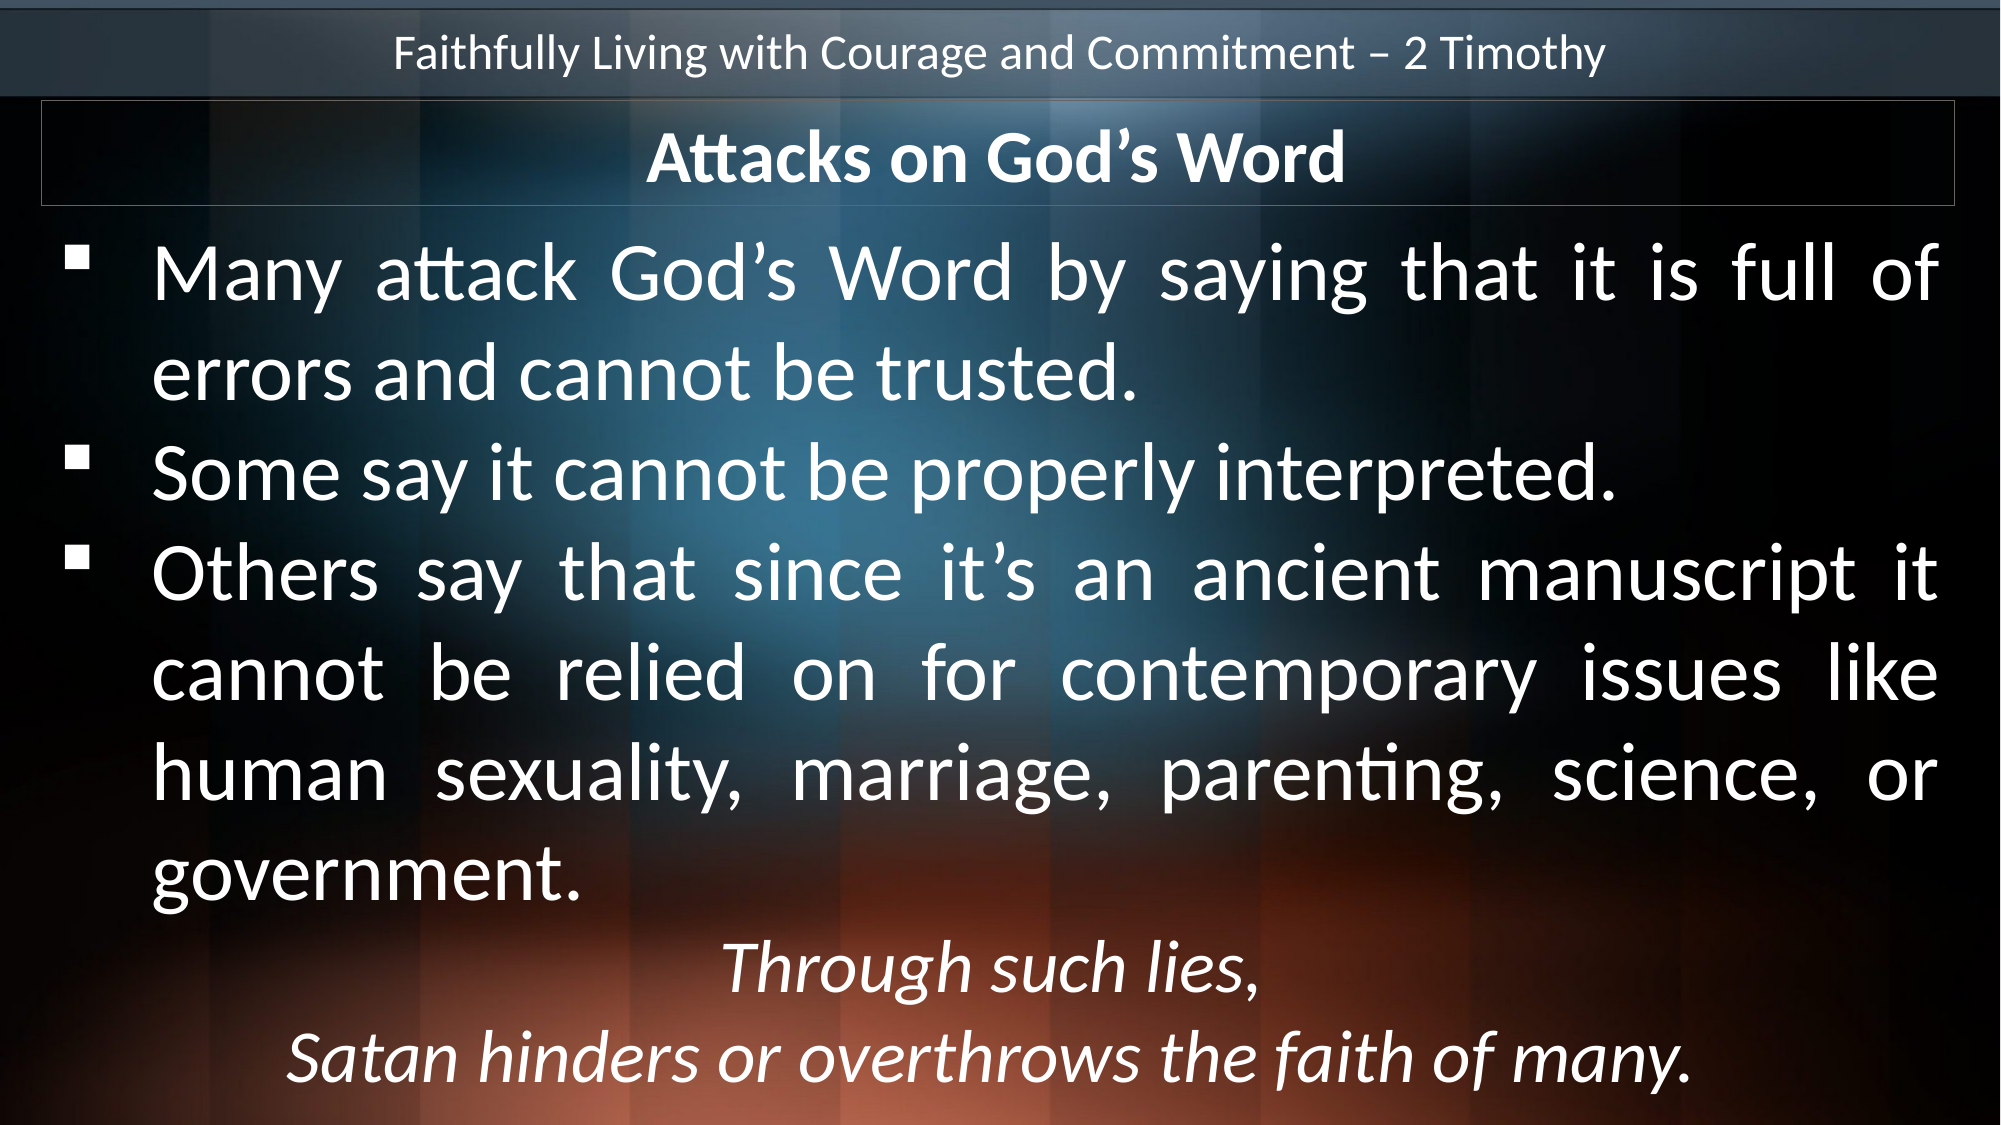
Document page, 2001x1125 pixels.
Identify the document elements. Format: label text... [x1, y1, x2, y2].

text_box Many attack God’s Word by saying that it is full of errors and cannot be trusted. Some say it cannot be properly interpreted. Others say that since it’s an ancient manuscript it cannot be relied on for contemporary issues like human sexuality, marriage, parenting, science, or government. Through such lies, Satan hinders or overthrows the faith of many. [43, 209, 1957, 1105]
text_box Attacks on God’s Word [41, 100, 1955, 206]
subtitle Faithfully Living with Courage and Commitment – 2 Timothy [249, 18, 1750, 100]
picture [0, 0, 2001, 1125]
